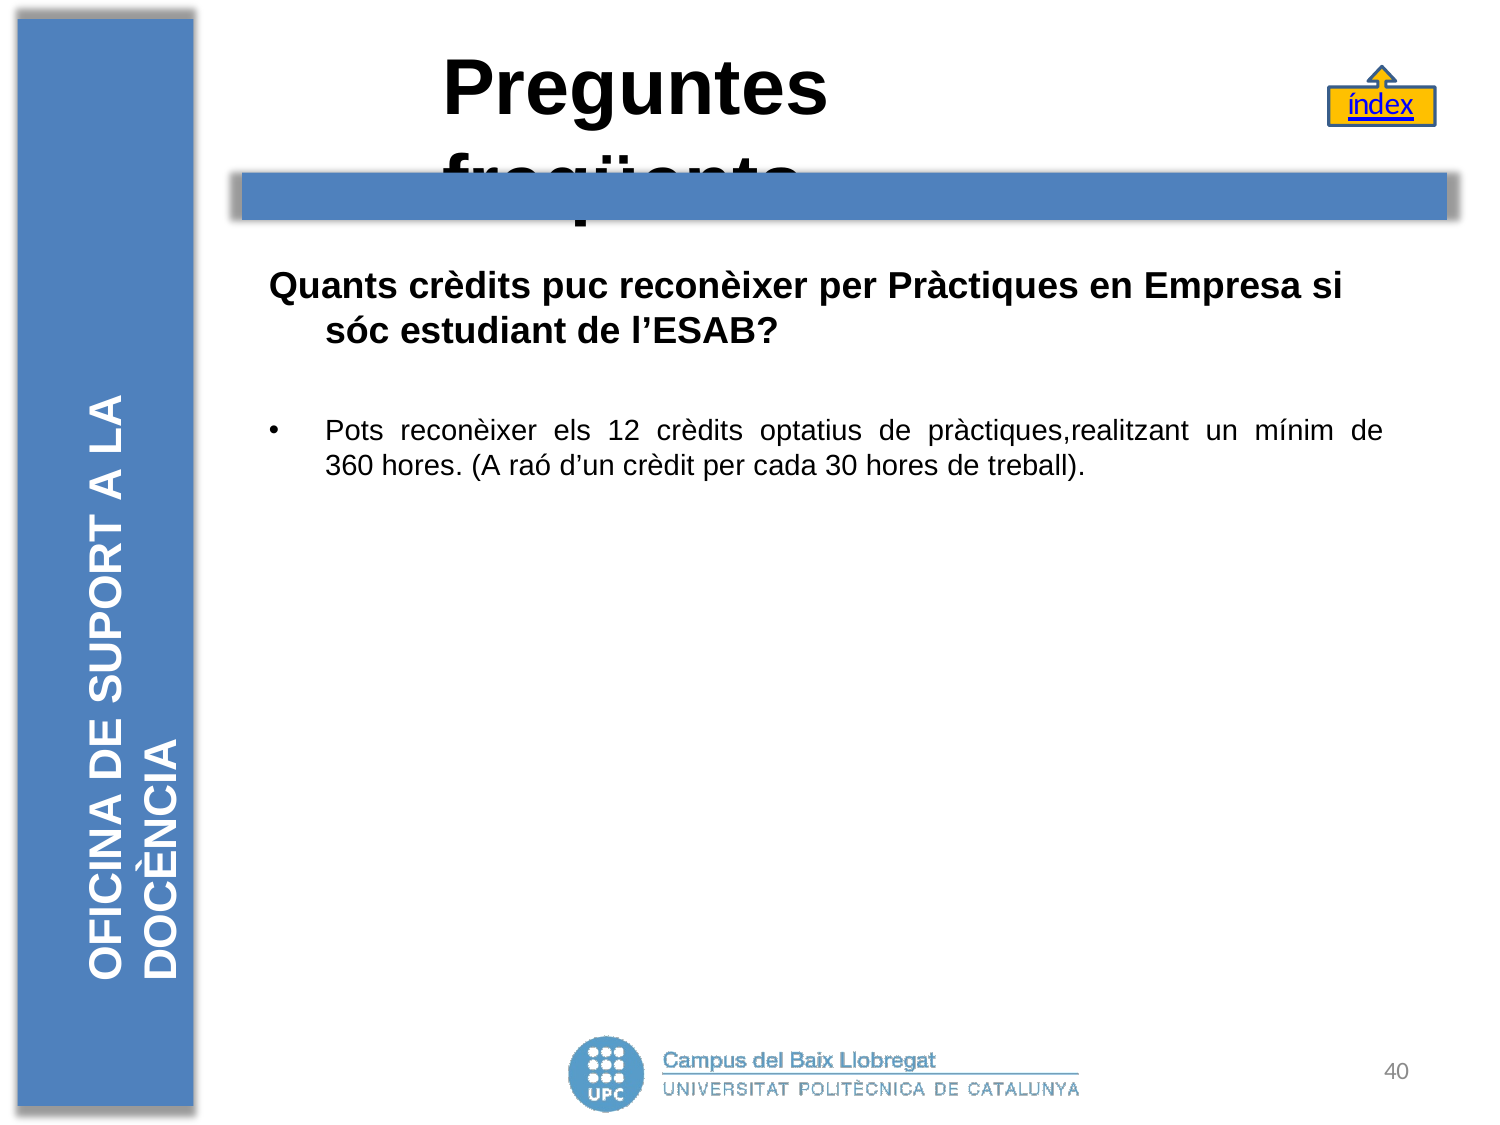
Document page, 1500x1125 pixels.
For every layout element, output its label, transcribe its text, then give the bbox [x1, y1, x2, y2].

text_box [5, 0, 207, 1125]
text_box [566, 1035, 1081, 1113]
text_box [242, 172, 1447, 220]
text_box OFICINA DE SUPORT A LA DOCÈNCIA [75, 148, 132, 984]
text_box [17, 19, 194, 1106]
text_box [1328, 86, 1436, 126]
text_box índex [1345, 83, 1418, 125]
text_box [219, 161, 1471, 232]
title Preguntes freqüents [264, 35, 1236, 133]
text_box 40 [1382, 1054, 1412, 1088]
text_box Quants crèdits puc reconèixer per Pràctiques en Empresa si sóc estudiant de l’ESAB? Pots reconèixer els 12 crèdits optatius de pràctiques,realitzant un mínim de 360 hores. (A raó d’un crèdit per cada 30 hores de treball). [266, 260, 1418, 484]
text_box [1367, 66, 1396, 83]
